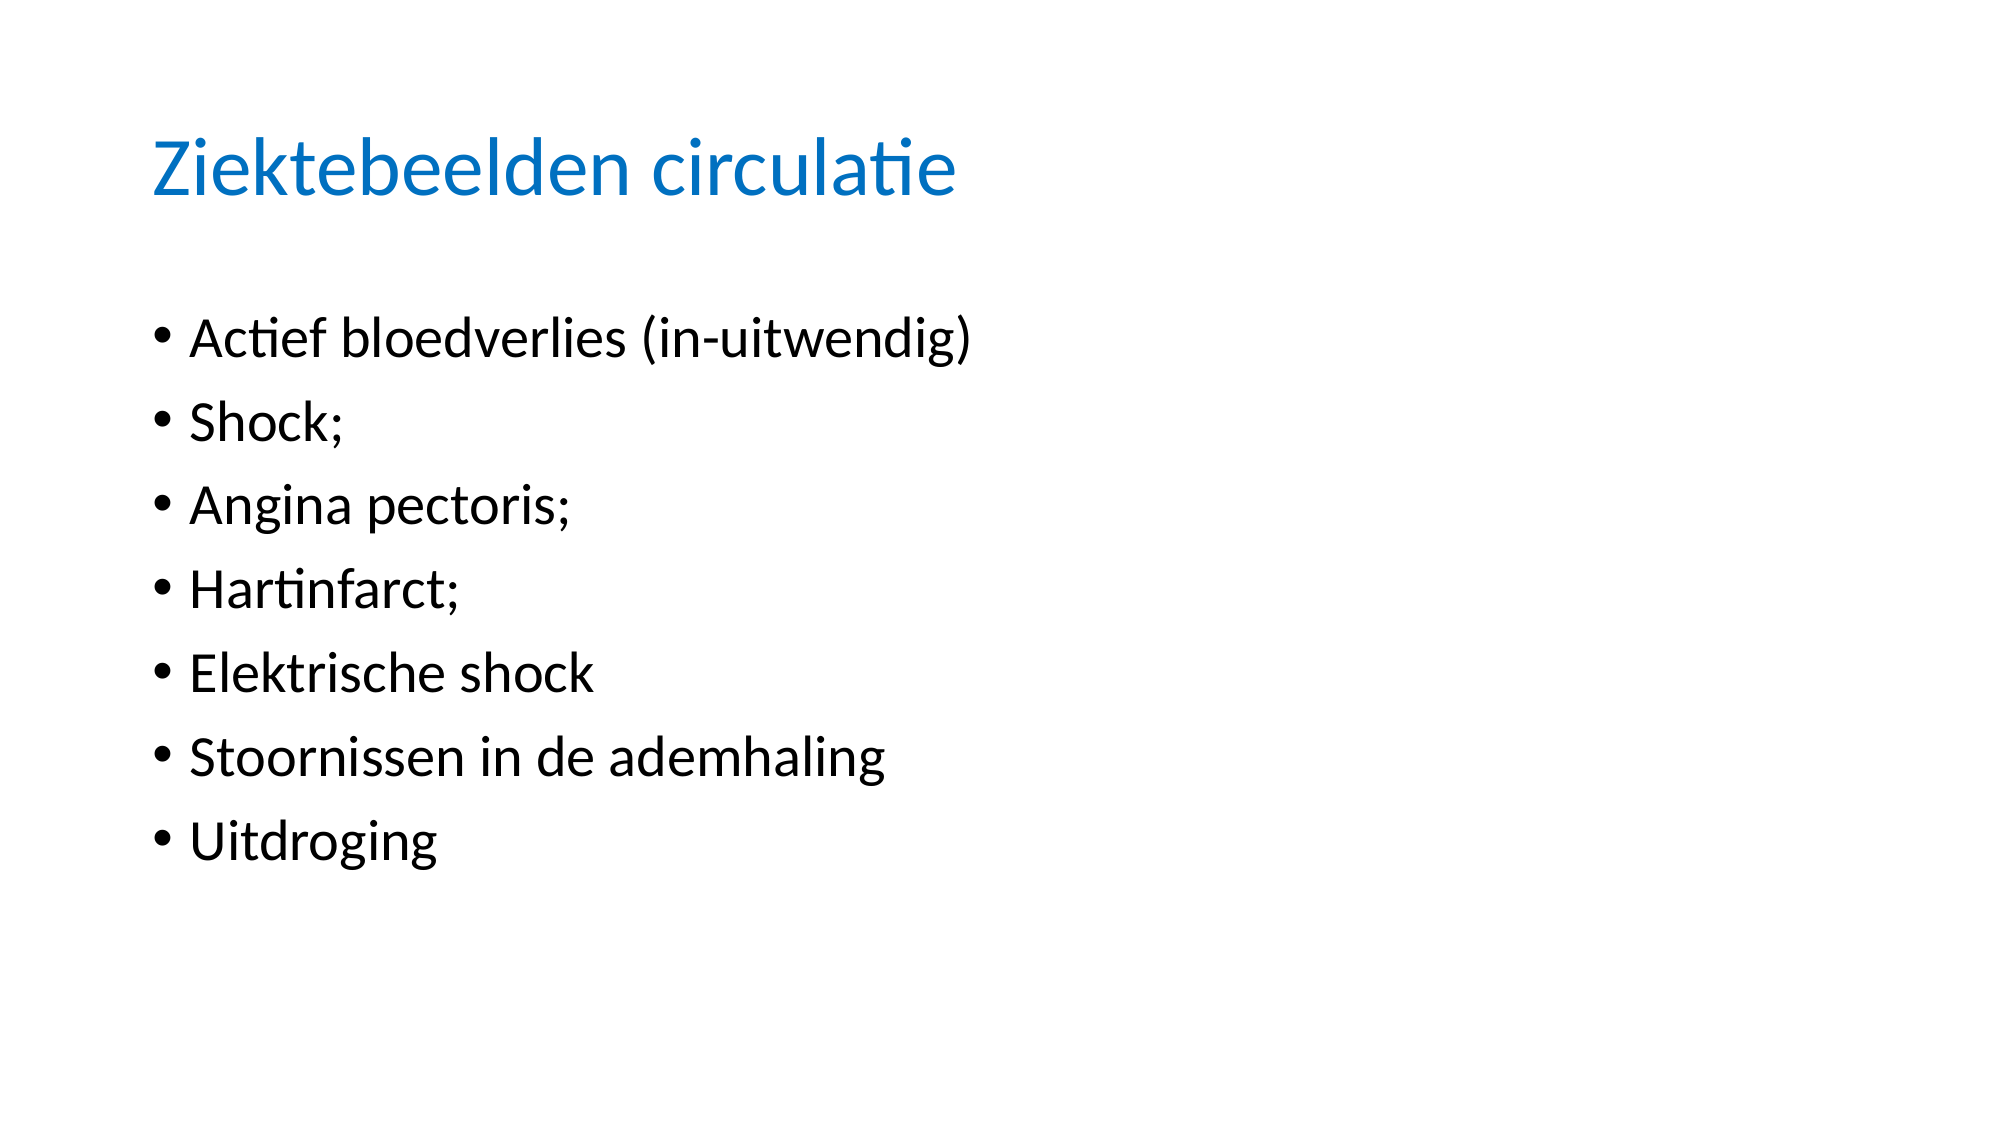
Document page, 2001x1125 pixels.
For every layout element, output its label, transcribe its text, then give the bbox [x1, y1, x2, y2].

list Actief bloedverlies (in-uitwendig) Shock; Angina pectoris; Hartinfarct; Elektrische shock Stoornissen in de ademhaling Uitdroging [137, 299, 1863, 1014]
title Ziektebeelden circulatie [137, 59, 1863, 278]
